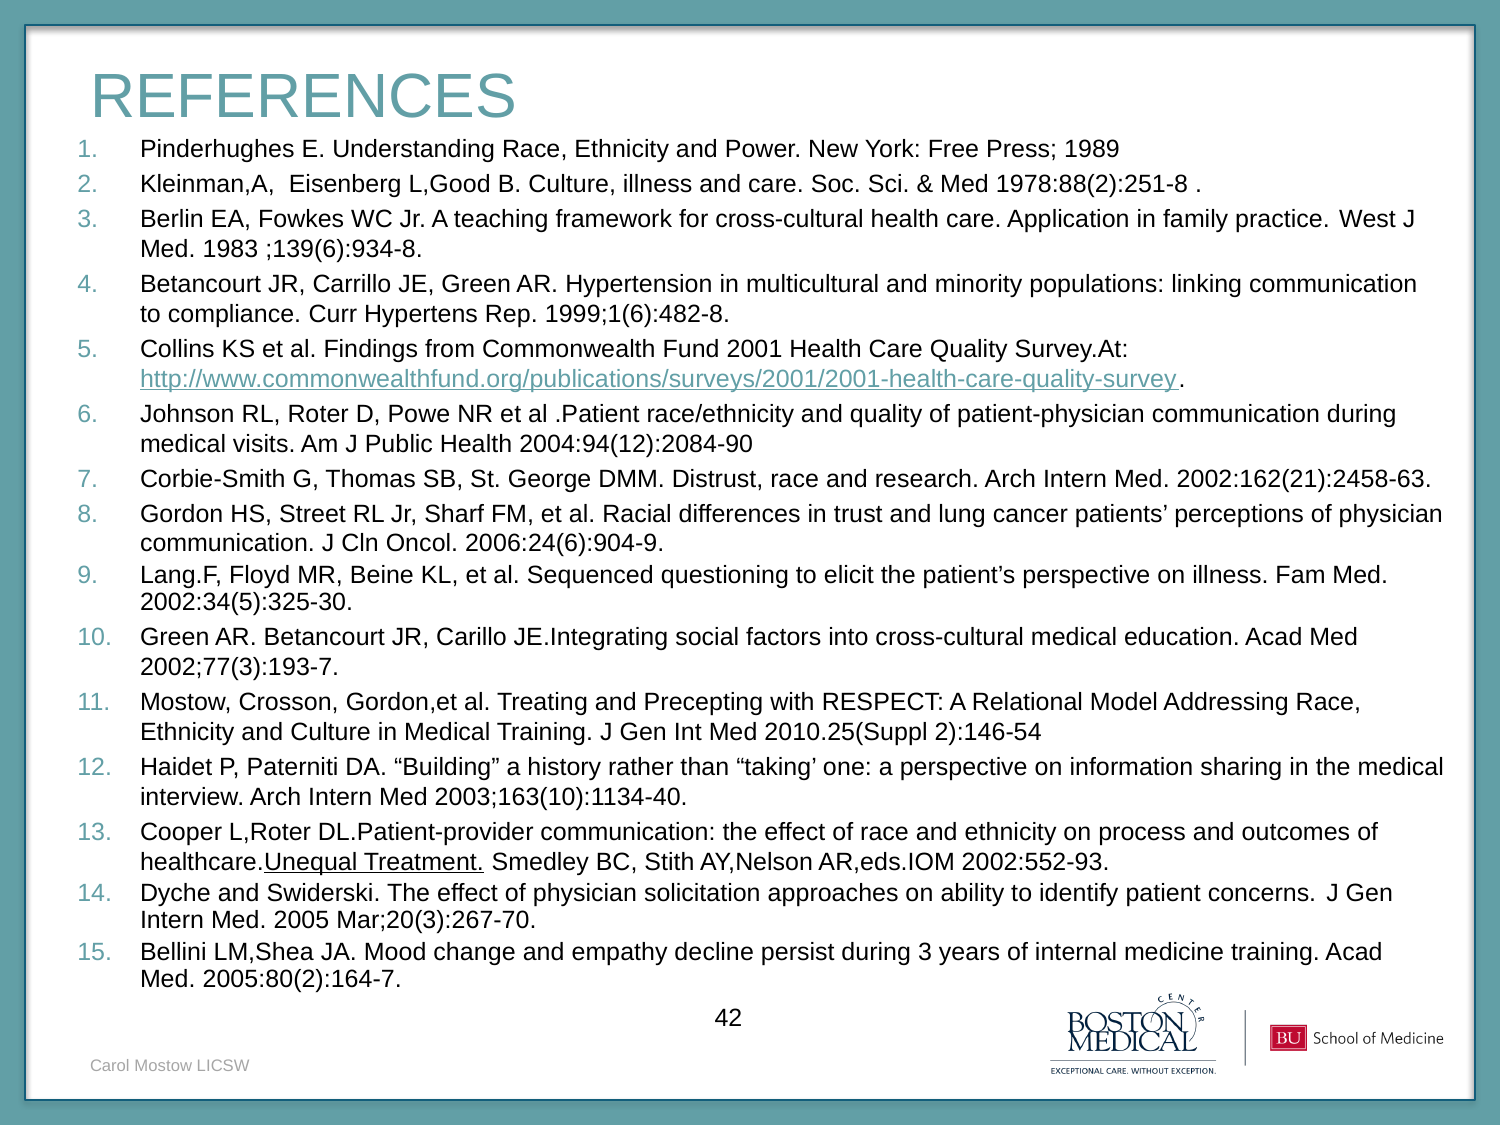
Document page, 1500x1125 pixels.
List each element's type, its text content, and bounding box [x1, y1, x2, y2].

picture [1037, 976, 1457, 1099]
footer Carol Mostow LICSW [75, 987, 988, 1083]
text_box 42 [699, 993, 765, 1039]
list Pinderhughes E. Understanding Race, Ethnicity and Power. New York: Free Press; 1989 Kleinman,A, Eisenberg L,Good B. Culture, illness and care. Soc. Sci. & Med 1978:88(2):251-8 . Berlin EA, Fowkes WC Jr. A teaching framework for cross-cultural health care. Application in family practice. West J Med. 1983 ;139(6):934-8. Betancourt JR, Carrillo JE, Green AR. Hypertension in multicultural and minority populations: linking communication to compliance. Curr Hypertens Rep. 1999;1(6):482-8. Collins KS et al. Findings from Commonwealth Fund 2001 Health Care Quality Survey.At: http://www.commonwealthfund.org/publications/surveys/2001/2001-health-care-quality-survey. Johnson RL, Roter D, Powe NR et al .Patient race/ethnicity and quality of patient-physician communication during medical visits. Am J Public Health 2004:94(12):2084-90 Corbie-Smith G, Thomas SB, St. George DMM. Distrust, race and research. Arch Intern Med. 2002:162(21):2458-63. Gordon HS, Street RL Jr, Sharf FM, et al. Racial differences in trust and lung cancer patients’ perceptions of physician communication. J Cln Oncol. 2006:24(6):904-9. Lang.F, Floyd MR, Beine KL, et al. Sequenced questioning to elicit the patient’s perspective on illness. Fam Med. 2002:34(5):325-30. Green AR. Betancourt JR, Carillo JE.Integrating social factors into cross-cultural medical education. Acad Med 2002;77(3):193-7. Mostow, Crosson, Gordon,et al. Treating and Precepting with RESPECT: A Relational Model Addressing Race, Ethnicity and Culture in Medical Training. J Gen Int Med 2010.25(Suppl 2):146-54 Haidet P, Paterniti DA. “Building” a history rather than “taking’ one: a perspective on information sharing in the medical interview. Arch Intern Med 2003;163(10):1134-40. Cooper L,Roter DL.Patient-provider communication: the effect of race and ethnicity on process and outcomes of healthcare.Unequal Treatment. Smedley BC, Stith AY,Nelson AR,eds.IOM 2002:552-93. Dyche and Swiderski. The effect of physician solicitation approaches on ability to identify patient concerns. J Gen Intern Med. 2005 Mar;20(3):267-70. Bellini LM,Shea JA. Mood change and empathy decline persist during 3 years of internal medicine training. Acad Med. 2005:80(2):164-7. [62, 124, 1463, 976]
title REFERENCES [75, 12, 1425, 124]
